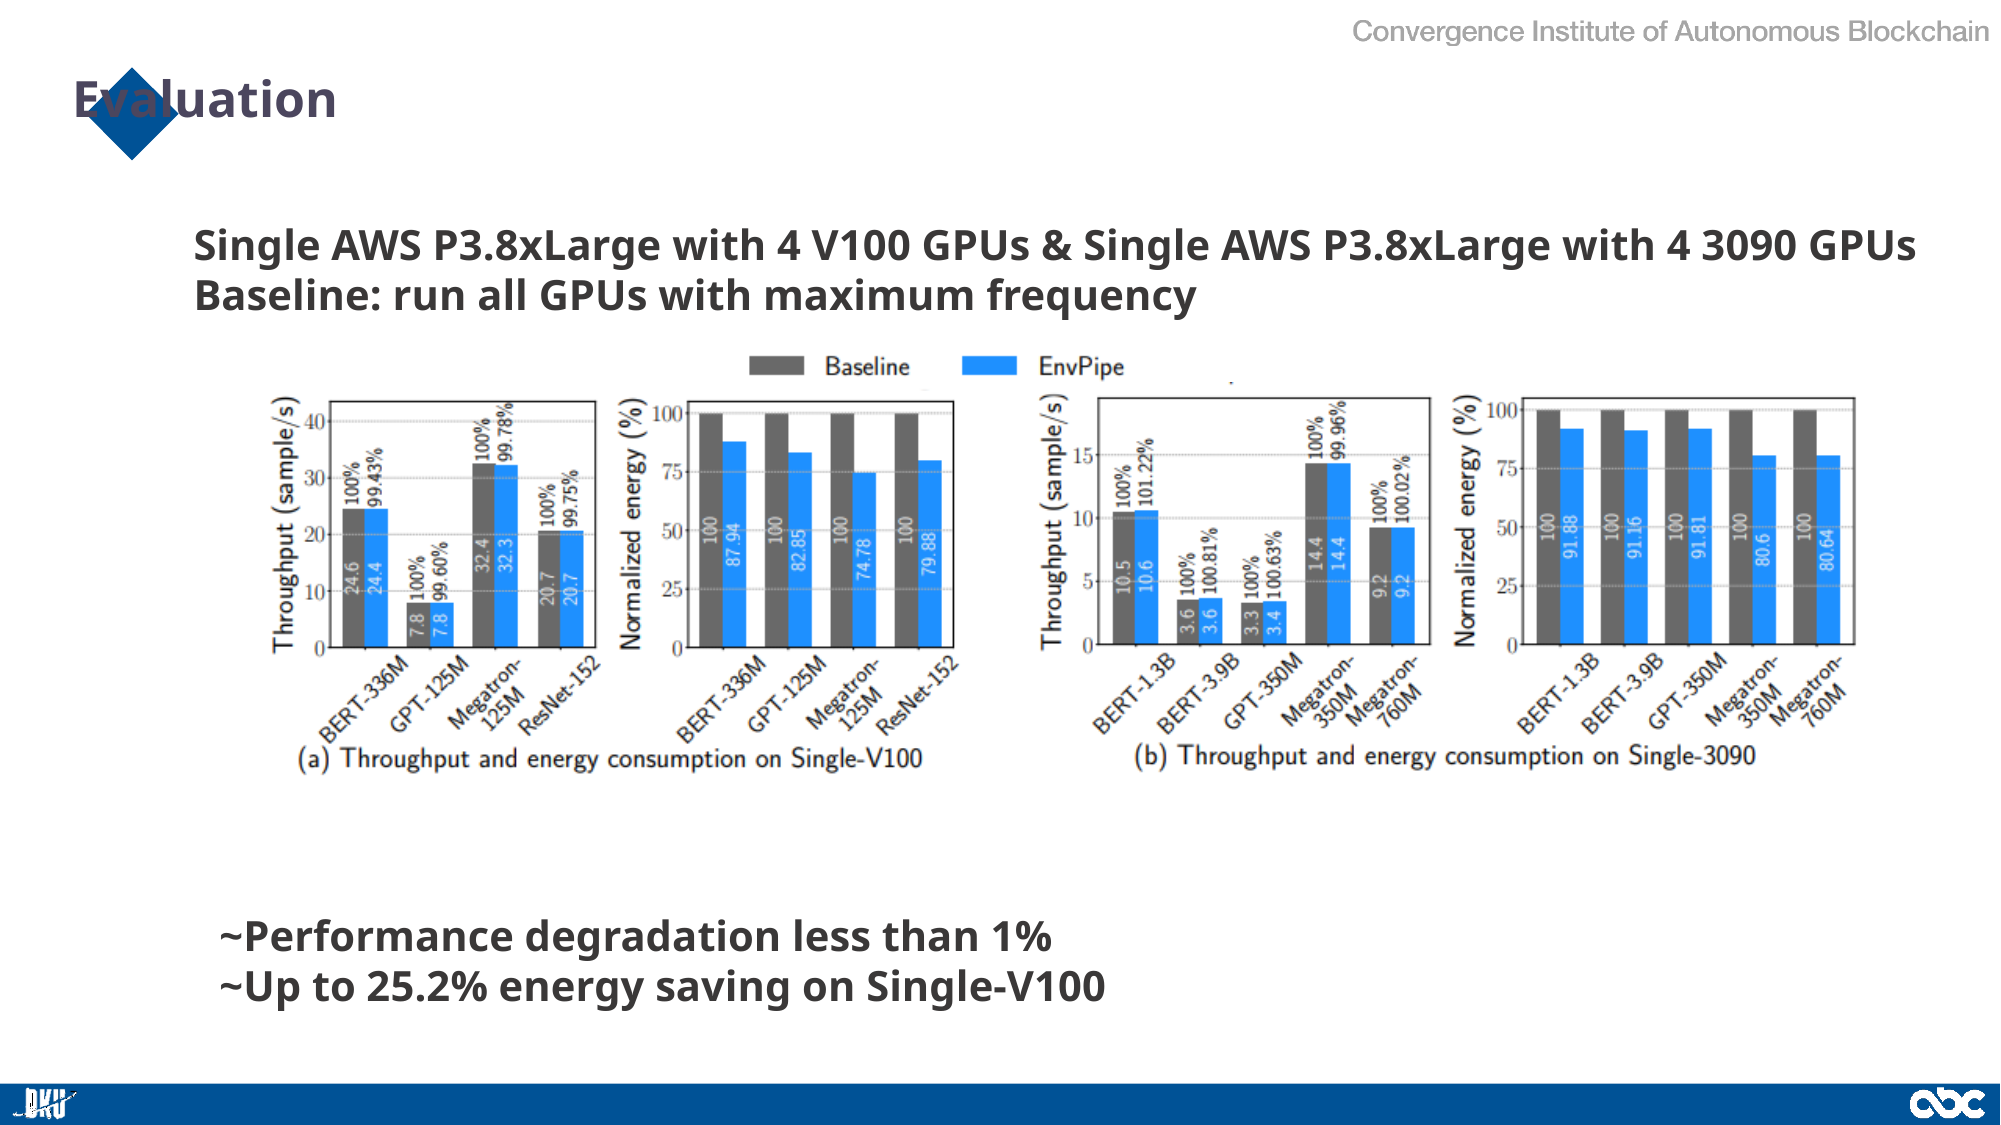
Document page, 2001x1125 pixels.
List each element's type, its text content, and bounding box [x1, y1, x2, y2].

text_box ~Performance degradation less than 1% ~Up to 25.2% energy saving on Single-V100 [204, 901, 1209, 1018]
text_box [119, 149, 145, 162]
picture [224, 328, 1903, 794]
text_box Single AWS P3.8xLarge with 4 V100 GPUs & Single AWS P3.8xLarge with 4 3090 GPUs Baseline: run all GPUs with maximum frequency [178, 211, 1954, 327]
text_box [178, 60, 232, 153]
text_box [124, 65, 140, 73]
text_box 05 [88, 73, 176, 149]
